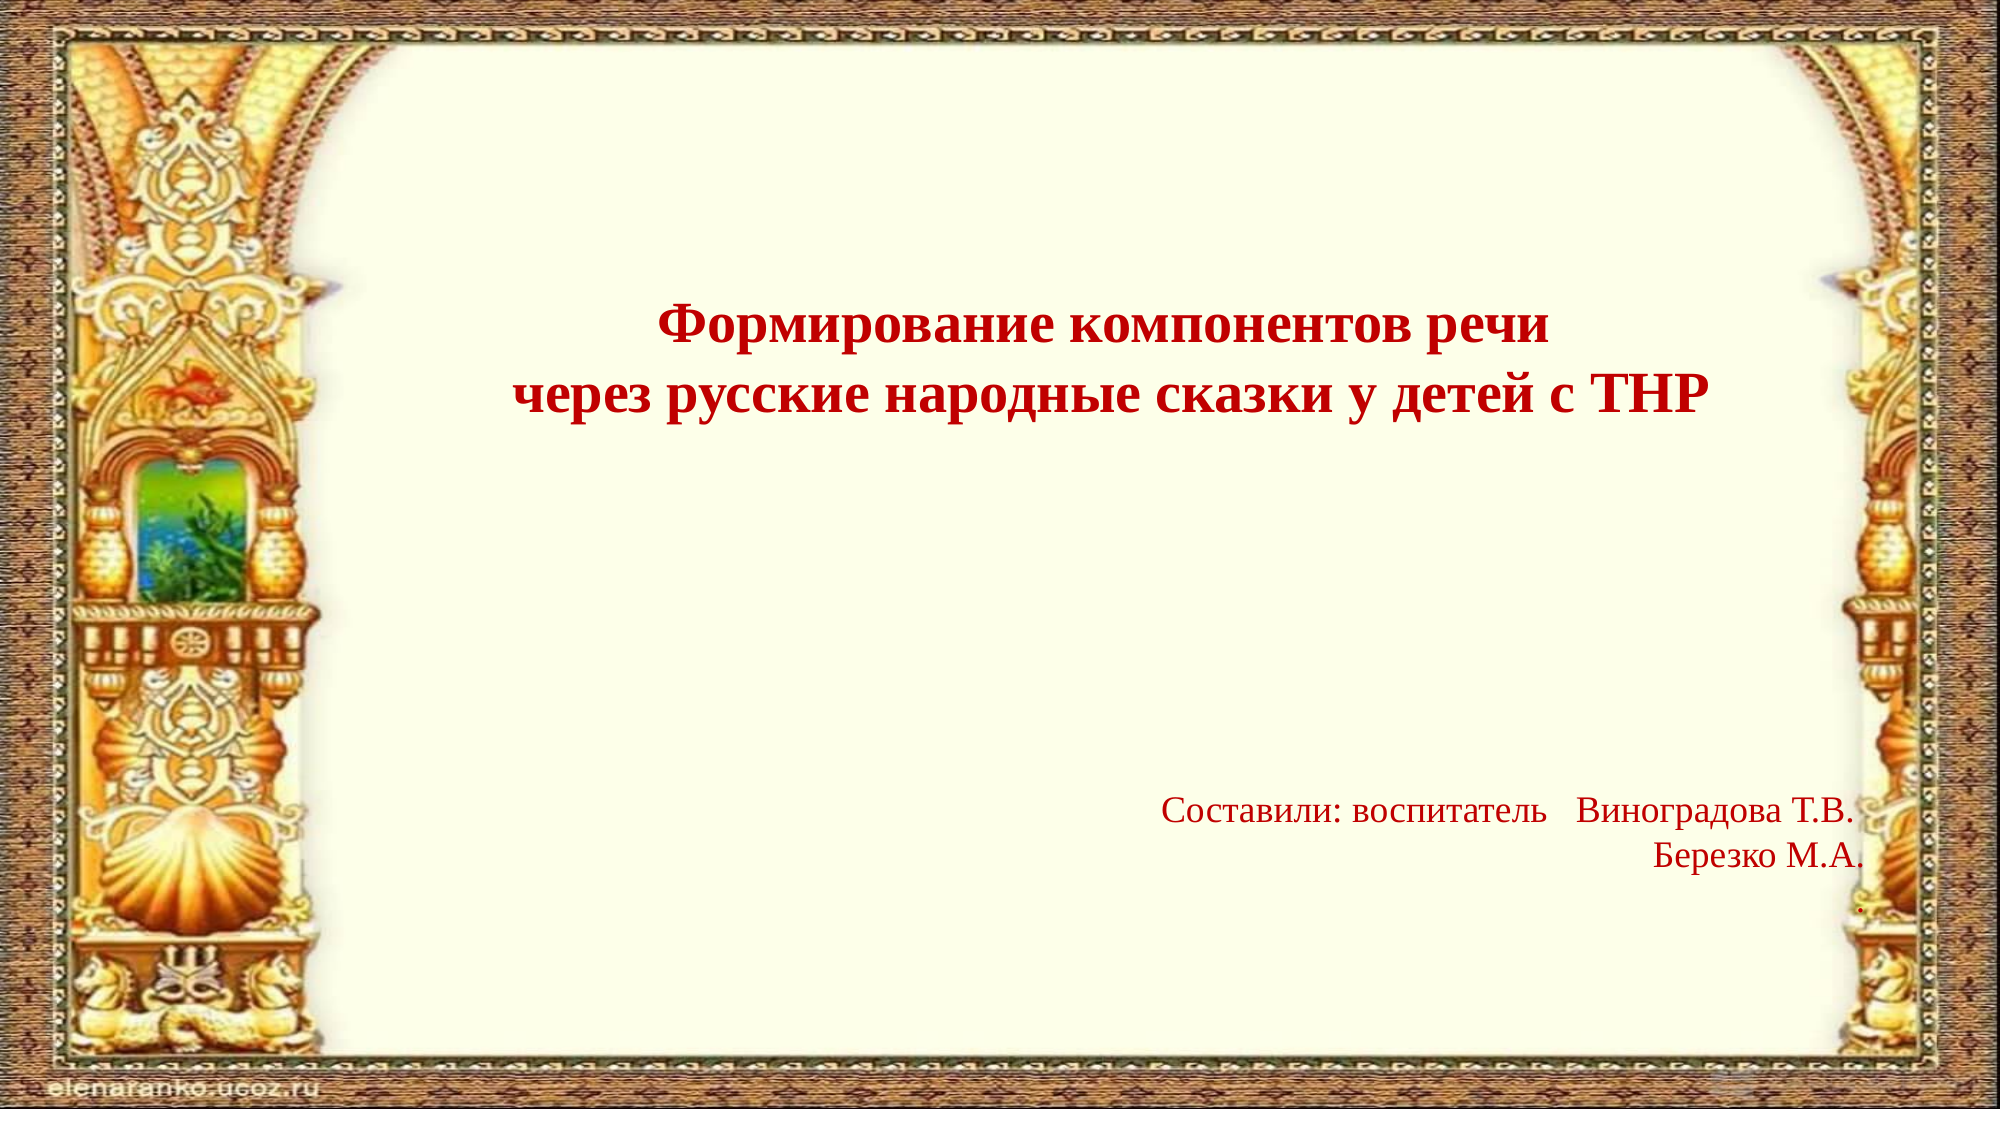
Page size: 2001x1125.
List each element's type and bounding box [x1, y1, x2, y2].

list [0, 0, 2000, 1109]
